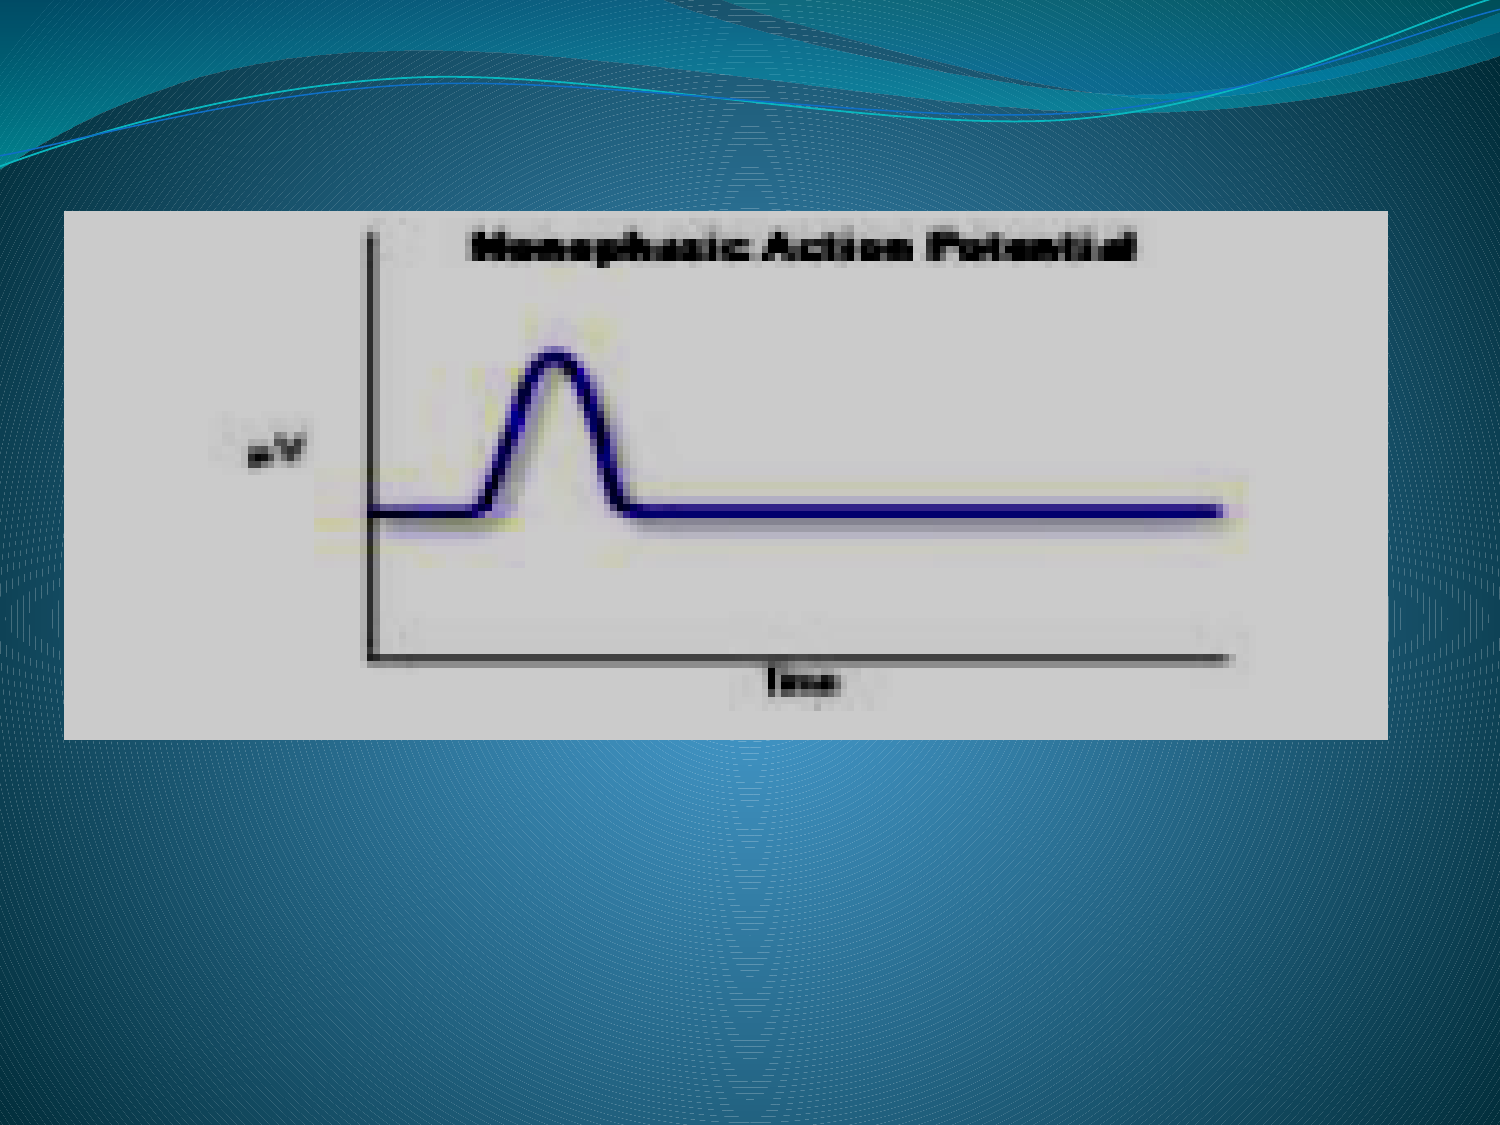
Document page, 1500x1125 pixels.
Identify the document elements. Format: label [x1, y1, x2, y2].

picture [64, 211, 1389, 740]
